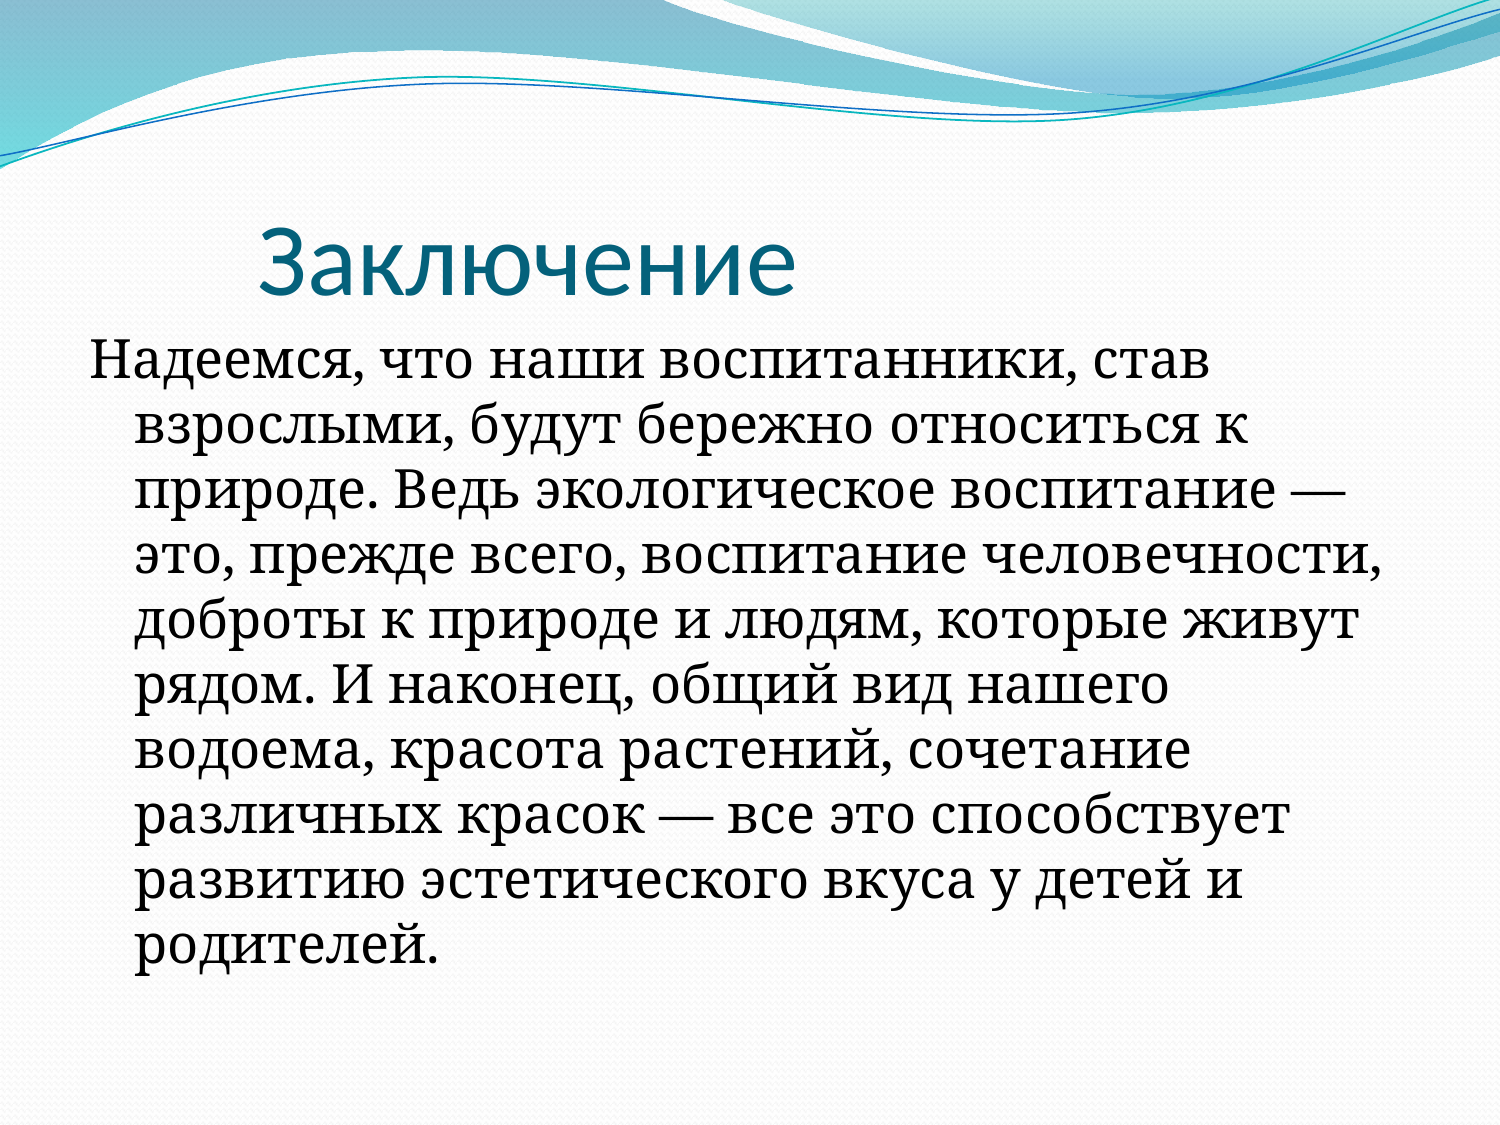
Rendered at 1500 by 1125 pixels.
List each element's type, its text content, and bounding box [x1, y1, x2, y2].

title Заключение [257, 128, 1500, 317]
list Надеемся, что наши воспитанники, став взрослыми, будут бережно относиться к природе. Ведь экологическое воспитание — это, прежде всего, воспитание человечности, доброты к природе и людям, которые живут рядом. И наконец, общий вид нашего водоема, красота растений, сочетание различных красок — все это способствует развитию эстетического вкуса у детей и родителей. [75, 317, 1425, 1038]
